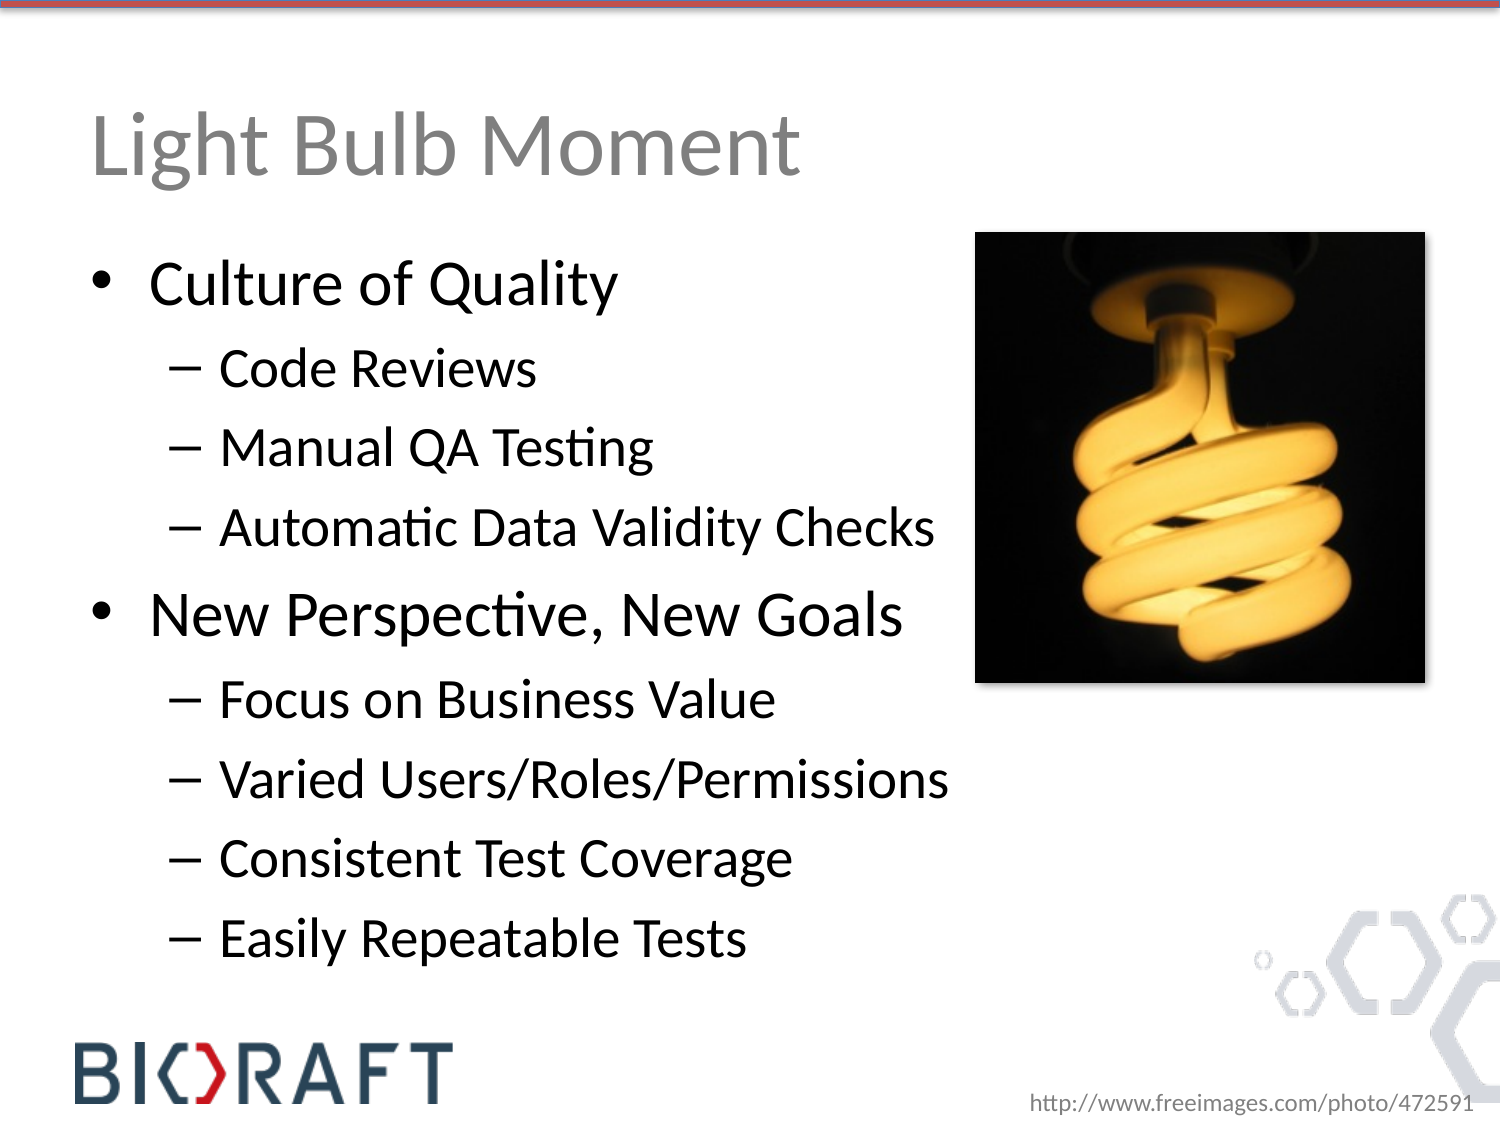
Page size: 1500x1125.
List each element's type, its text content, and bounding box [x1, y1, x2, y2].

text_box http://www.freeimages.com/photo/472591 [1014, 1079, 1491, 1125]
picture [974, 232, 1426, 683]
list Culture of Quality Code Reviews Manual QA Testing Automatic Data Validity Checks New Perspective, New Goals Focus on Business Value Varied Users/Roles/Permissions Consistent Test Coverage Easily Repeatable Tests [75, 232, 975, 1005]
title Light Bulb Moment [75, 45, 1425, 232]
